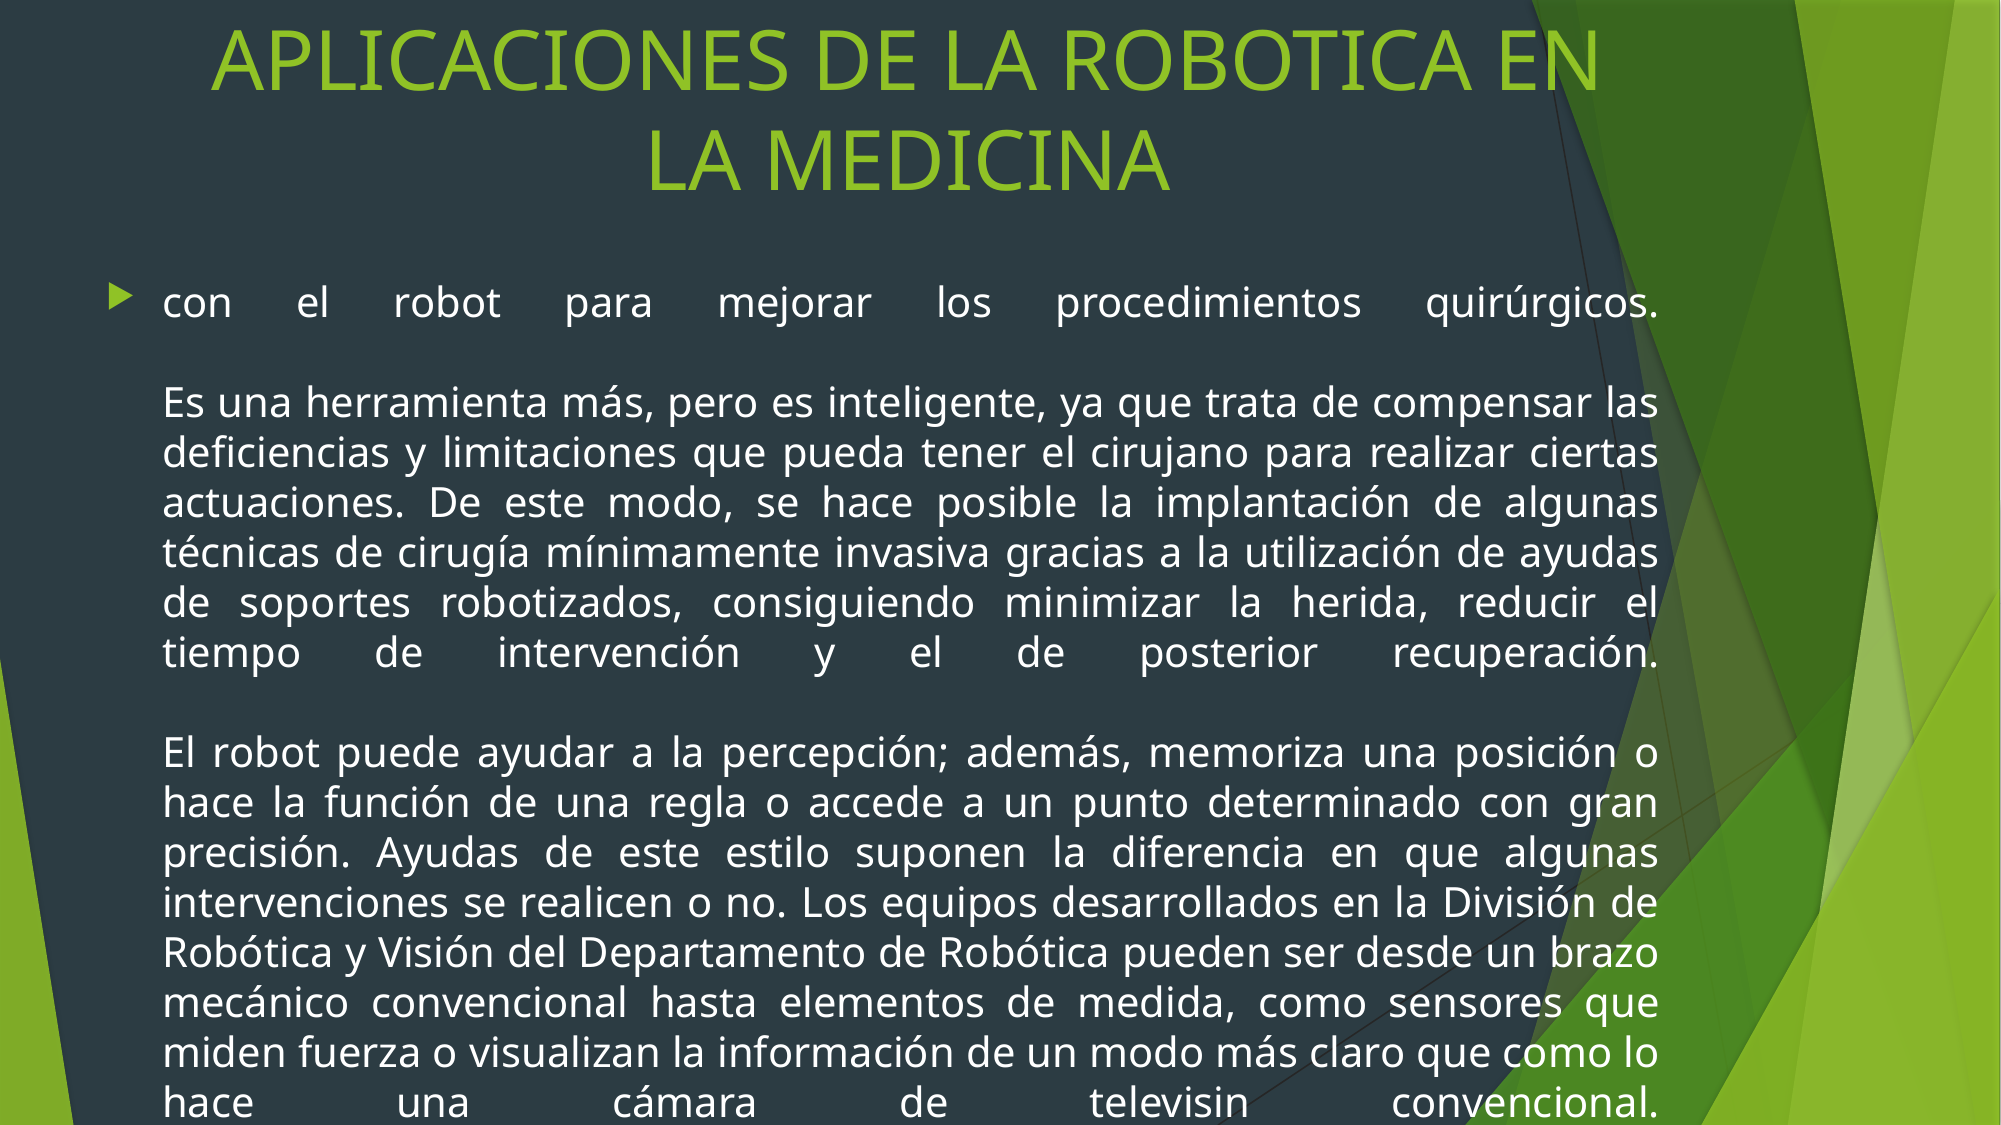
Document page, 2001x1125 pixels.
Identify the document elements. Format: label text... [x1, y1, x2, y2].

list con el robot para mejorar los procedimientos quirúrgicos. Es una herramienta más, pero es inteligente, ya que trata de compensar las deficiencias y limitaciones que pueda tener el cirujano para realizar ciertas actuaciones. De este modo, se hace posible la implantación de algunas técnicas de cirugía mínimamente invasiva gracias a la utilización de ayudas de soportes robotizados, consiguiendo minimizar la herida, reducir el tiempo de intervención y el de posterior recuperación. El robot puede ayudar a la percepción; además, memoriza una posición o hace la función de una regla o accede a un punto determinado con gran precisión. Ayudas de este estilo suponen la diferencia en que algunas intervenciones se realicen o no. Los equipos desarrollados en la División de Robótica y Visión del Departamento de Robótica pueden ser desde un brazo mecánico convencional hasta elementos de medida, como sensores que miden fuerza o visualizan la información de un modo más claro que como lo hace una cámara de televisin convencional. El robot funciona bien y es inteligente cuando tiene sensores que le permiten ver, sentir, detectar fuerzas o medirlas. En ese momento, cuando estas tecnologías ayudan al cirujano dando información que, si no, no posee, se puede decir que son útiles. [90, 268, 1676, 1125]
title APLICACIONES DE LA ROBOTICA EN LA MEDICINA [140, 0, 1676, 217]
